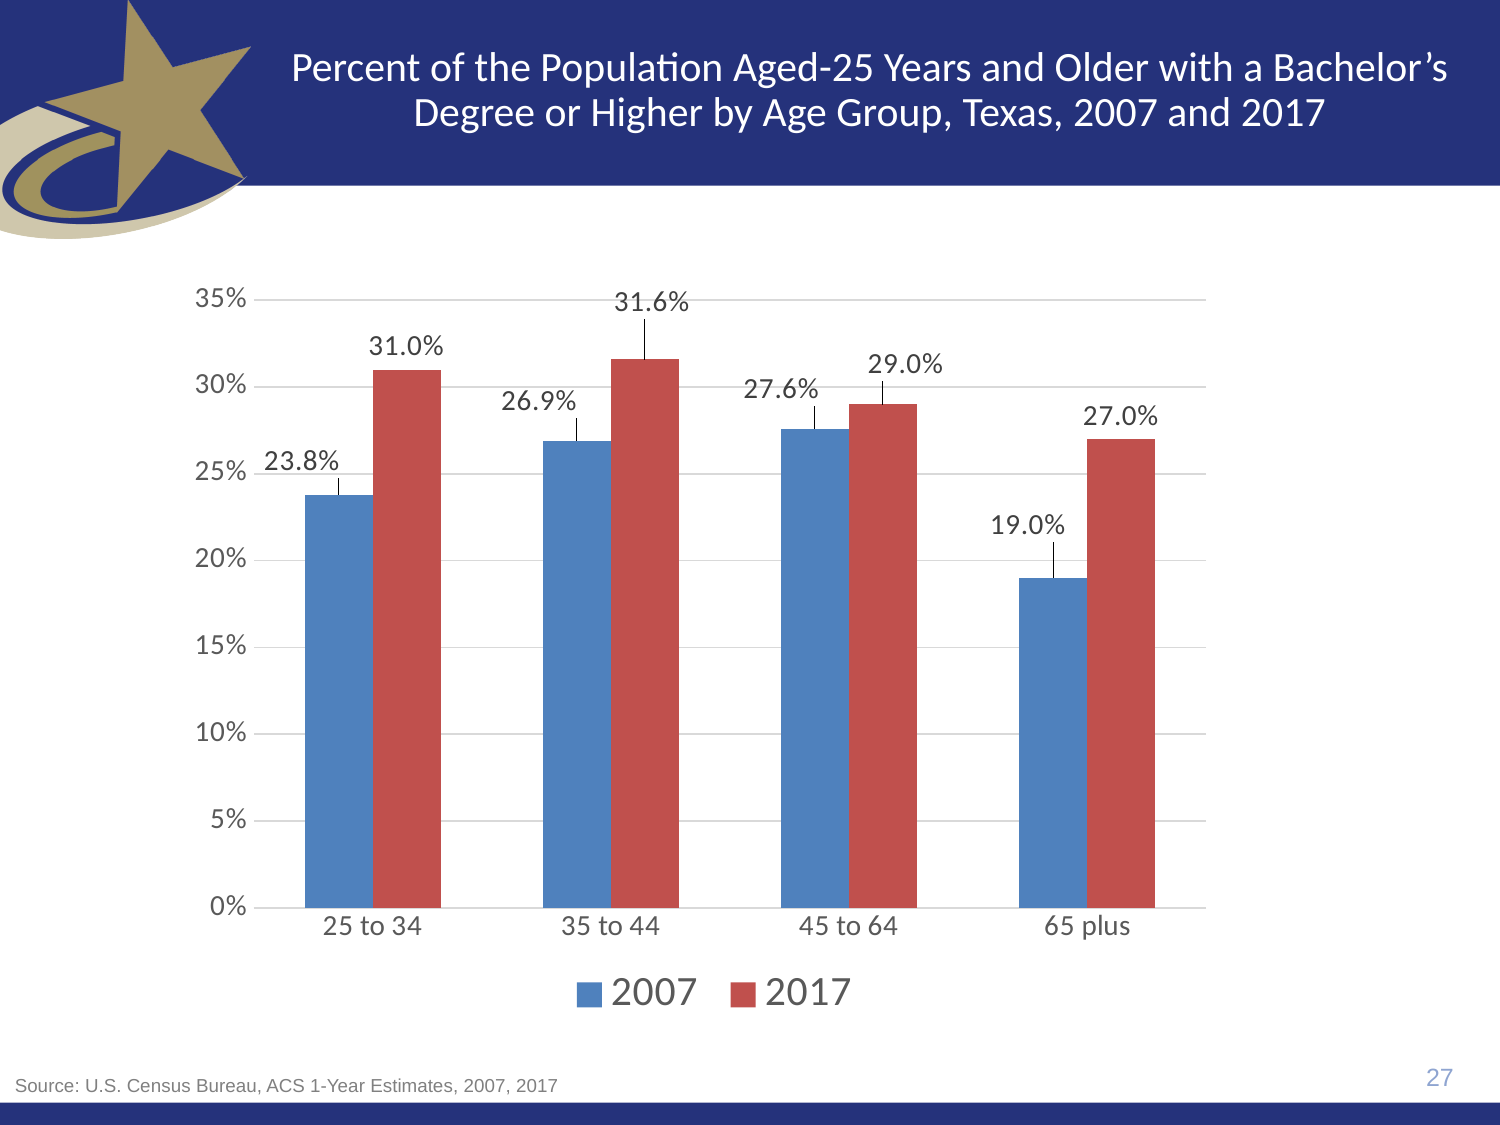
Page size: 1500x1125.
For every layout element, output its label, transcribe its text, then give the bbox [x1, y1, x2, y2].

picture [0, 0, 251, 239]
chart [77, 249, 1238, 1077]
title Percent of the Population Aged-25 Years and Older with a Bachelor’s Degree or Higher by Age Group, Texas, 2007 and 2017 [255, 15, 1485, 165]
text_box Source: U.S. Census Bureau, ACS 1-Year Estimates, 2007, 2017 [0, 1066, 975, 1104]
slide_number 27 [1335, 1050, 1469, 1103]
